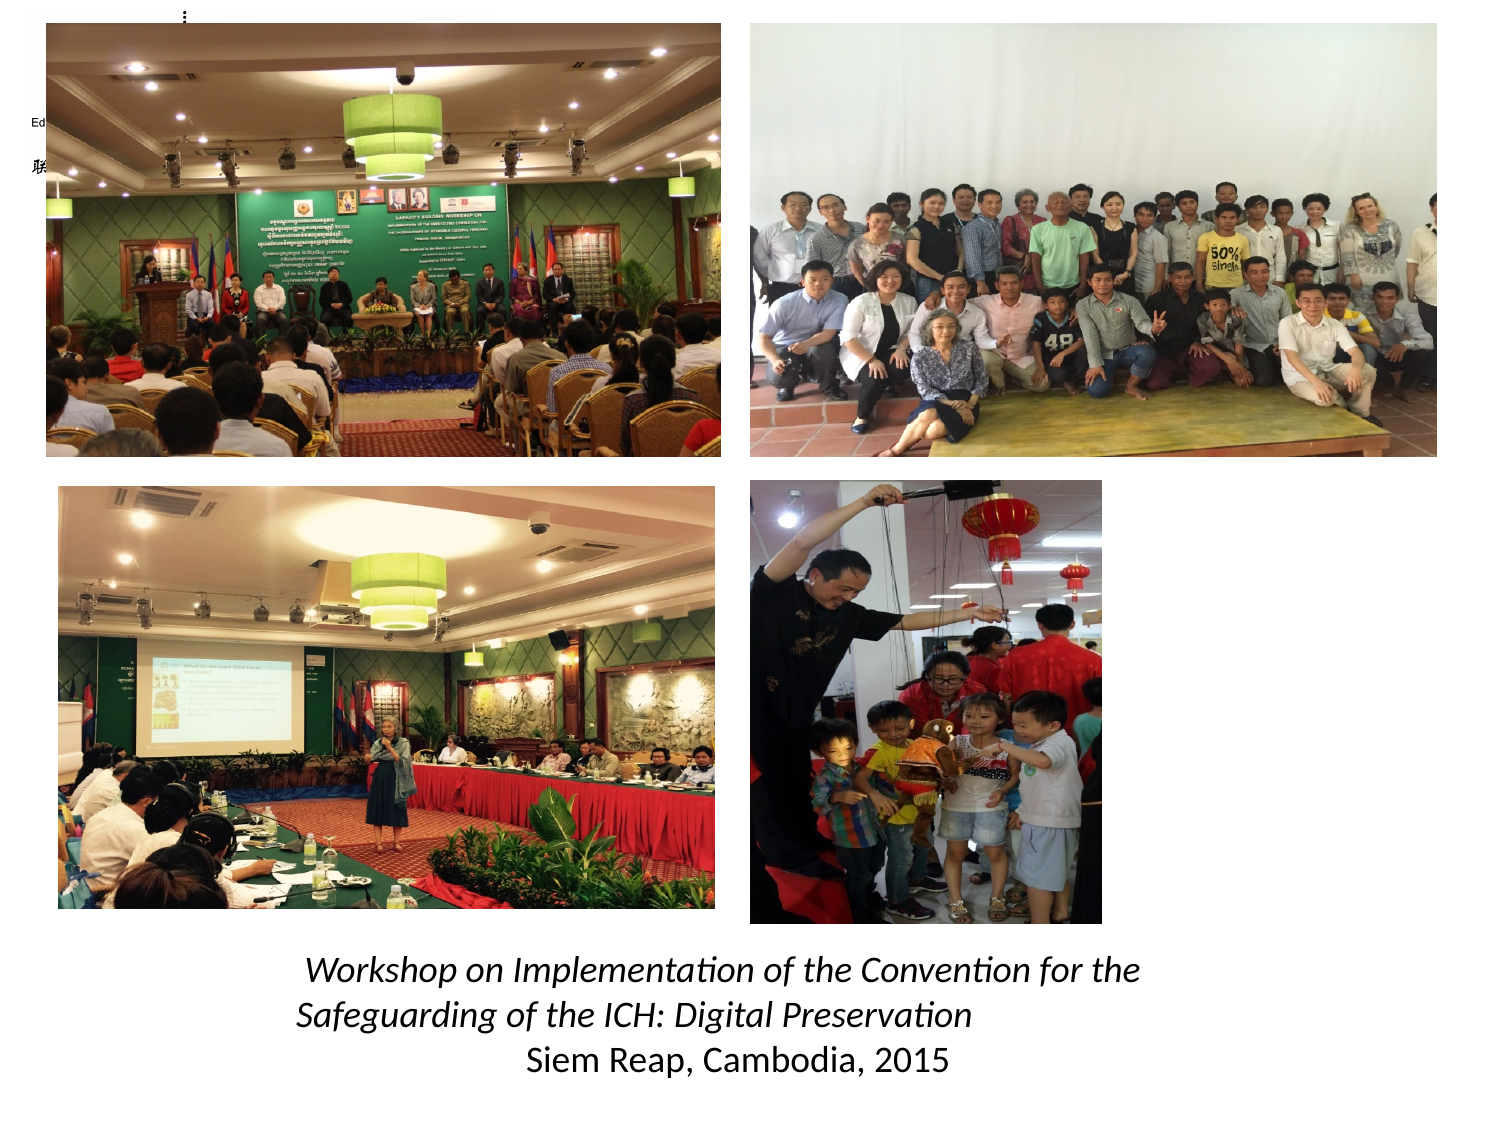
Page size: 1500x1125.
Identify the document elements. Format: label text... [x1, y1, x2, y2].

picture [30, 11, 721, 458]
picture [749, 23, 1437, 458]
text_box Workshop on Implementation of the Convention for the Safeguarding of the ICH: Digital Preservation Siem Reap, Cambodia, 2015 [281, 937, 1196, 1088]
picture [749, 480, 1102, 924]
picture [58, 485, 716, 909]
